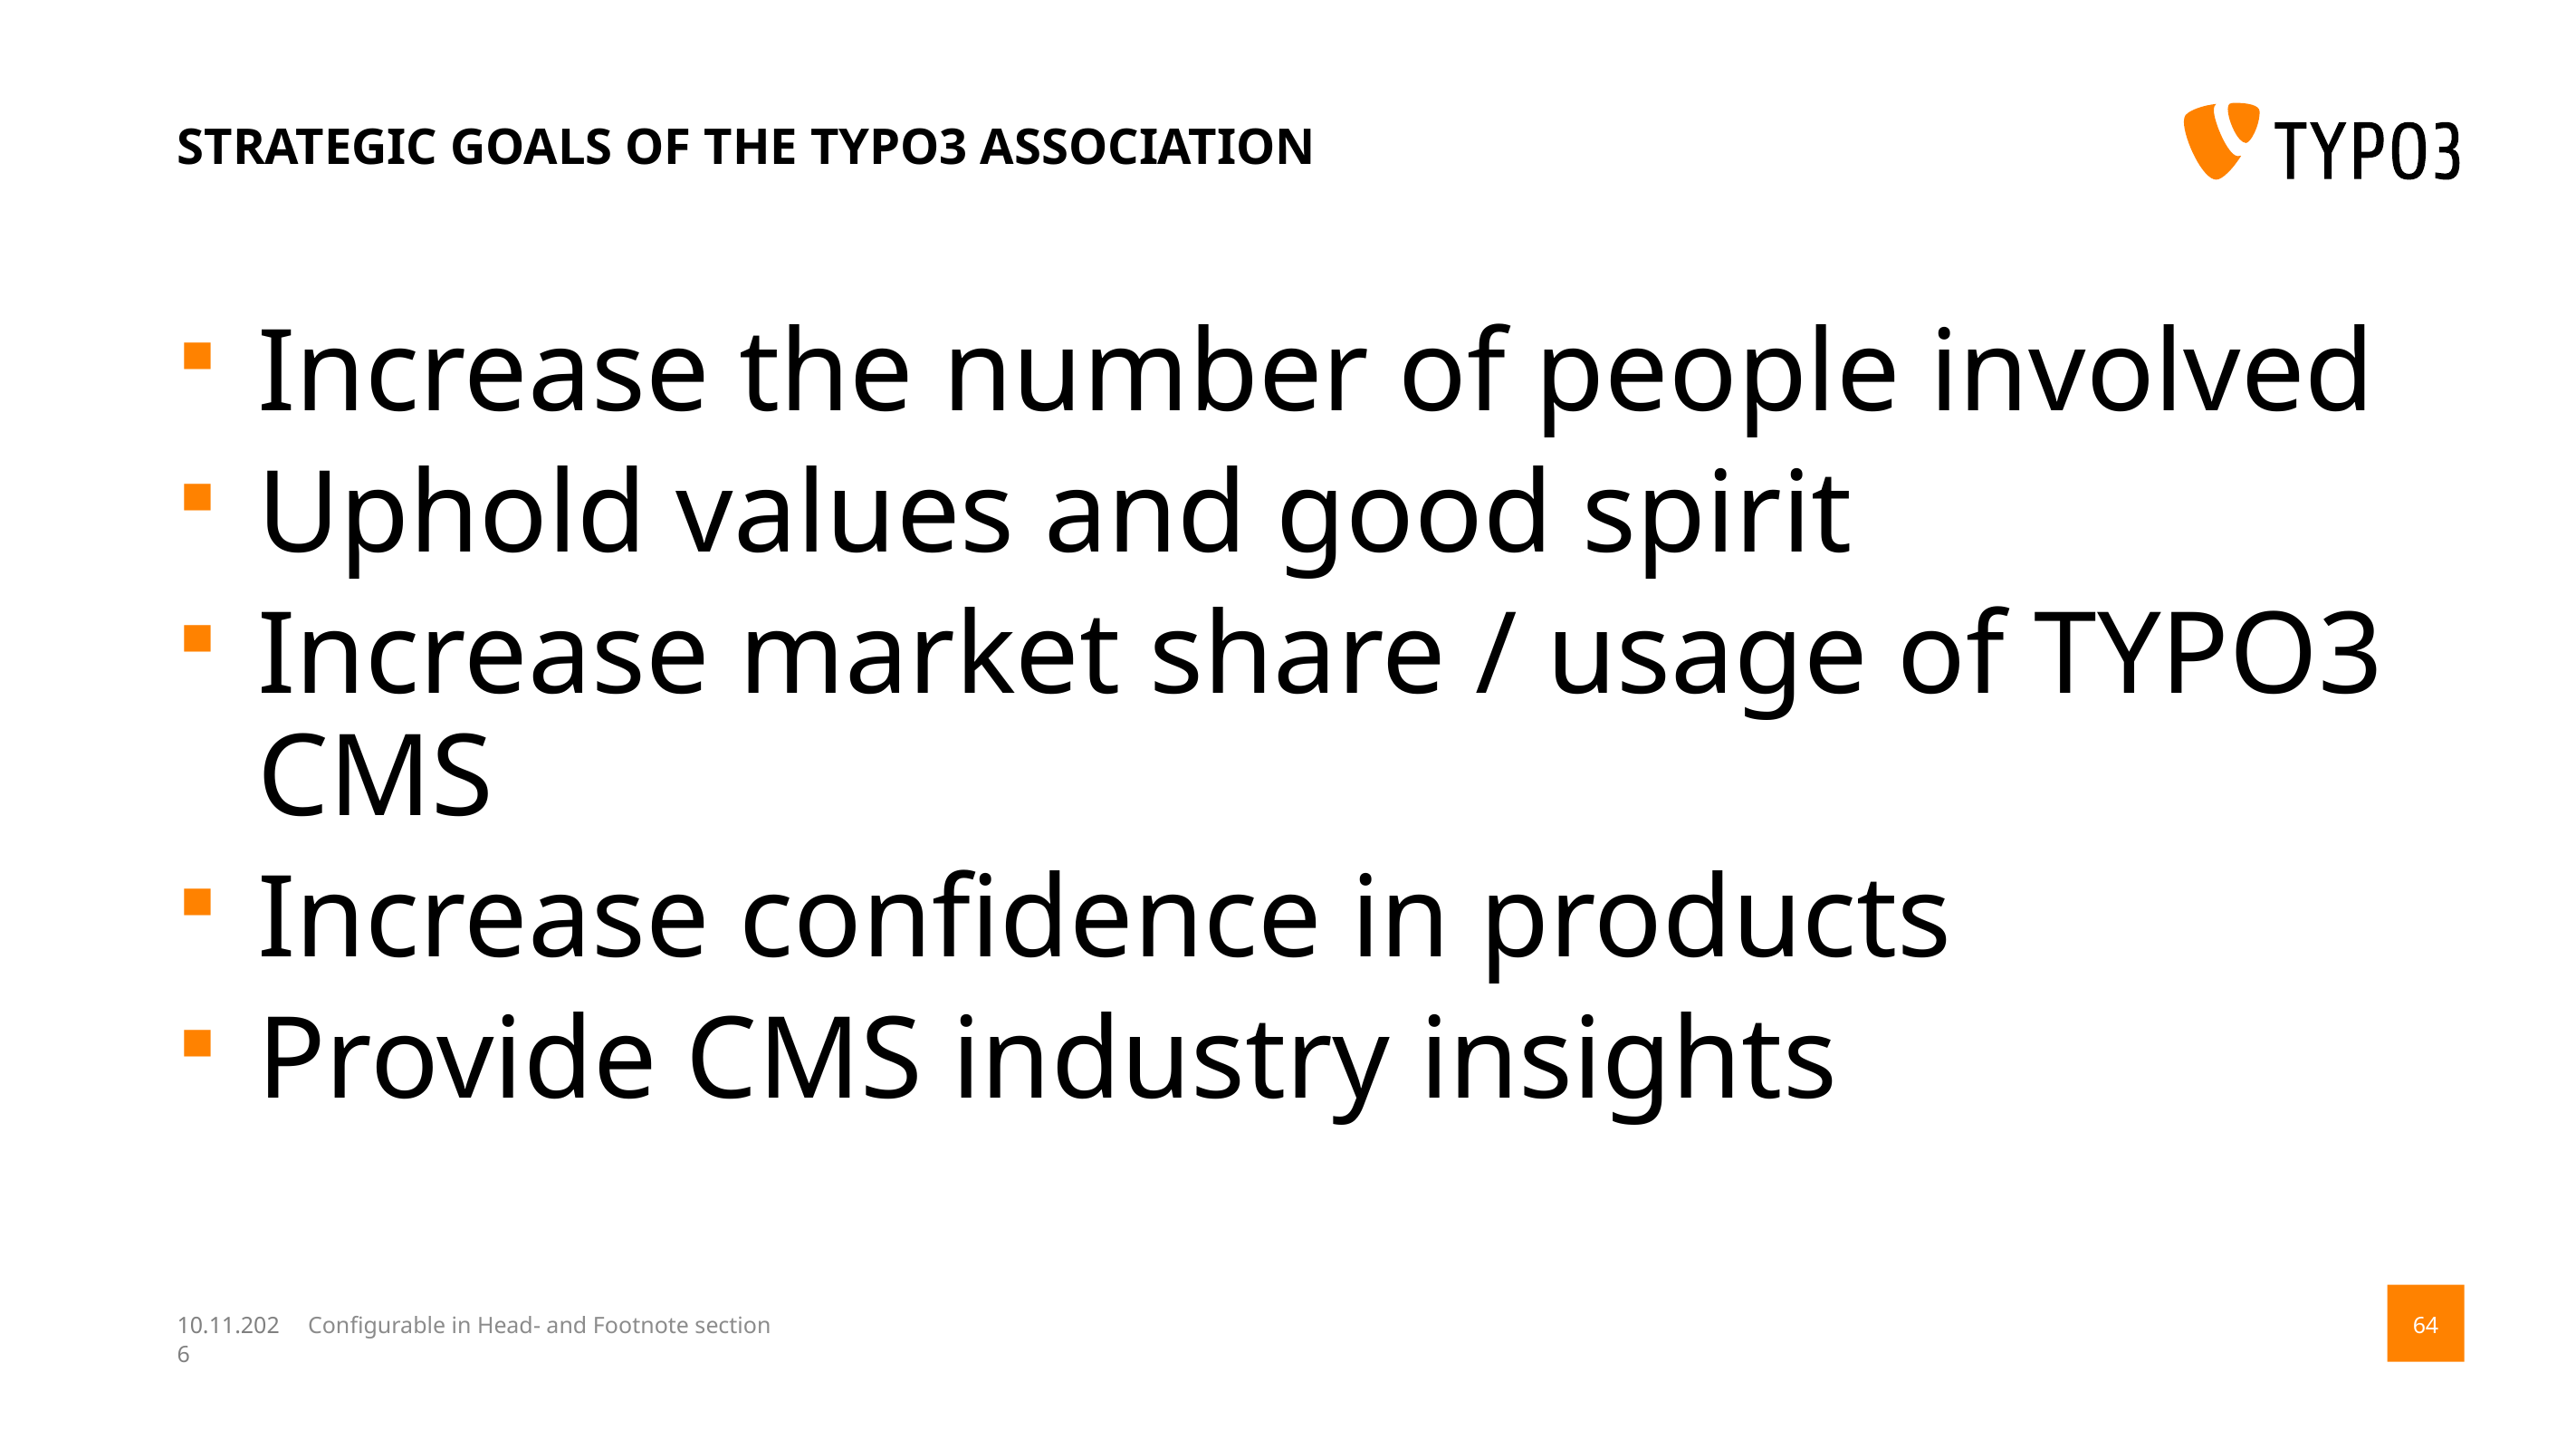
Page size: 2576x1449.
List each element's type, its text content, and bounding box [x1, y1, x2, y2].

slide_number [177, 1284, 287, 1362]
footer Configurable in Head- and Footnote section [308, 1284, 1288, 1362]
list Increase the number of people involved Uphold values and good spirit Increase market share / usage of TYPO3 CMS Increase confidence in products Provide CMS industry insights [177, 267, 2399, 1169]
title Strategic goals of the TYPO3 Association [177, 121, 2026, 176]
slide_number 64 [2387, 1284, 2465, 1362]
